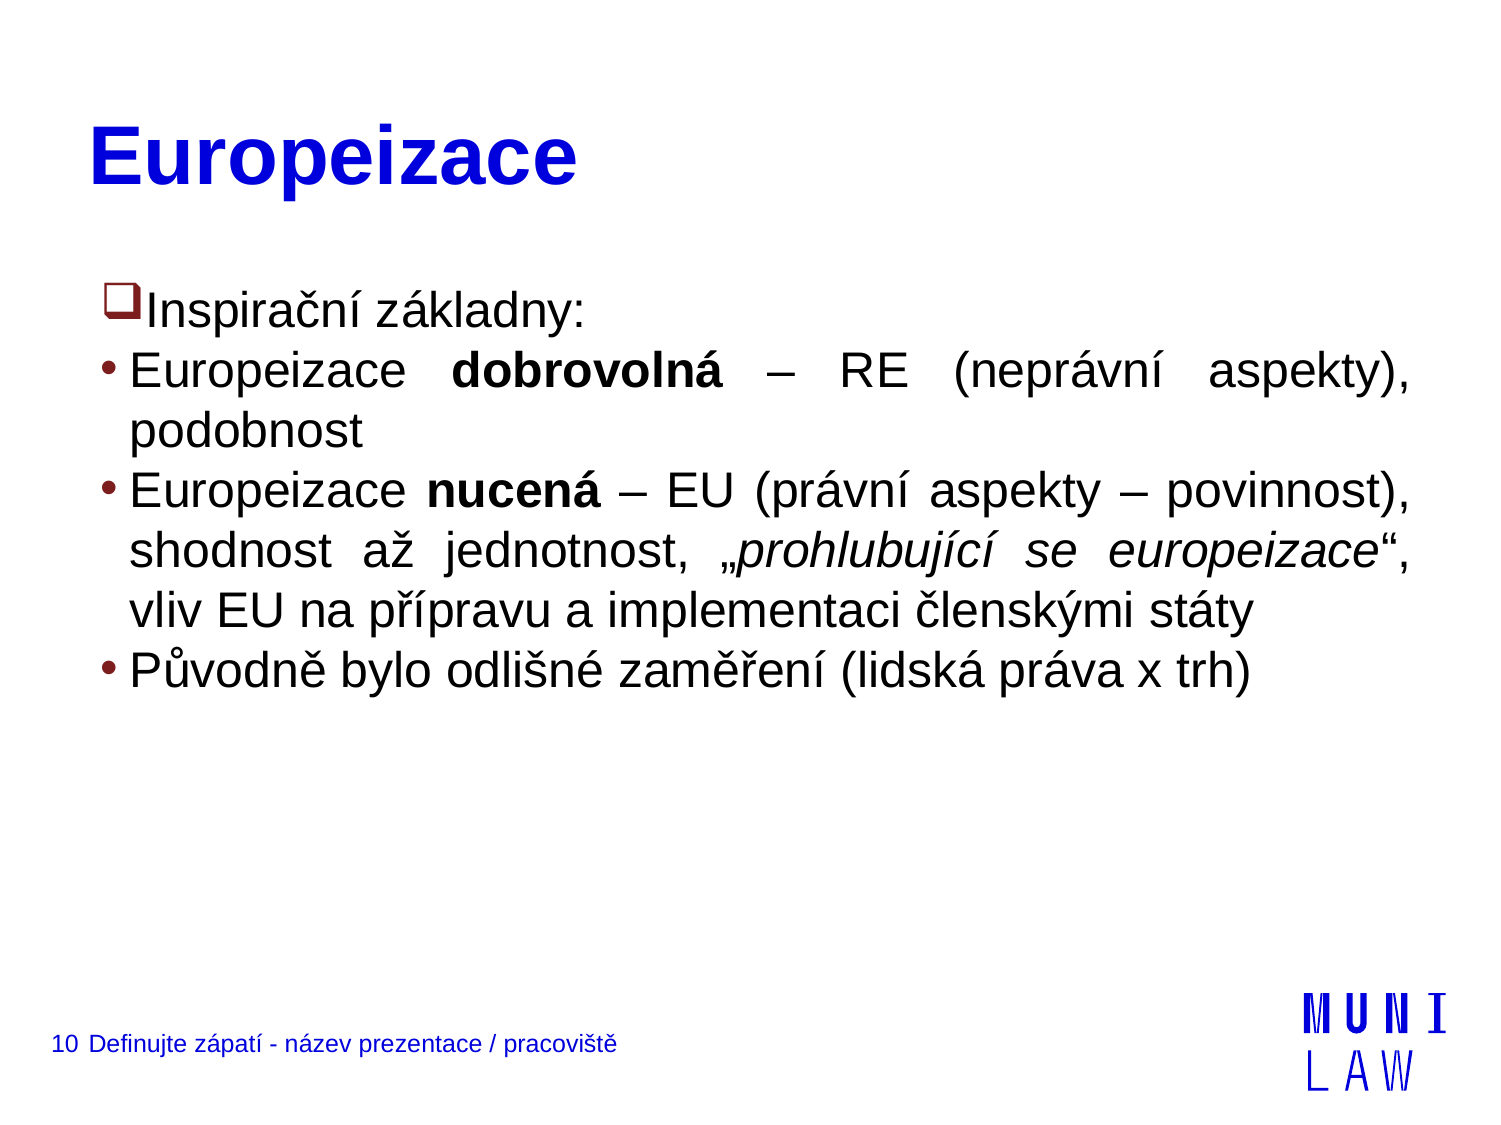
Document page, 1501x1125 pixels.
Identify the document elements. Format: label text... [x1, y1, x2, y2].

footer Definujte zápatí - název prezentace / pracoviště [88, 1021, 1064, 1063]
slide_number 10 [50, 1021, 82, 1063]
title Europeizace [88, 118, 1412, 193]
list Inspirační základny: Europeizace dobrovolná – RE (neprávní aspekty), podobnost Europeizace nucená – EU (právní aspekty – povinnost), shodnost až jednotnost, „prohlubující se europeizace“, vliv EU na přípravu a implementaci členskými státy Původně bylo odlišné zaměření (lidská práva x trh) [88, 277, 1412, 957]
